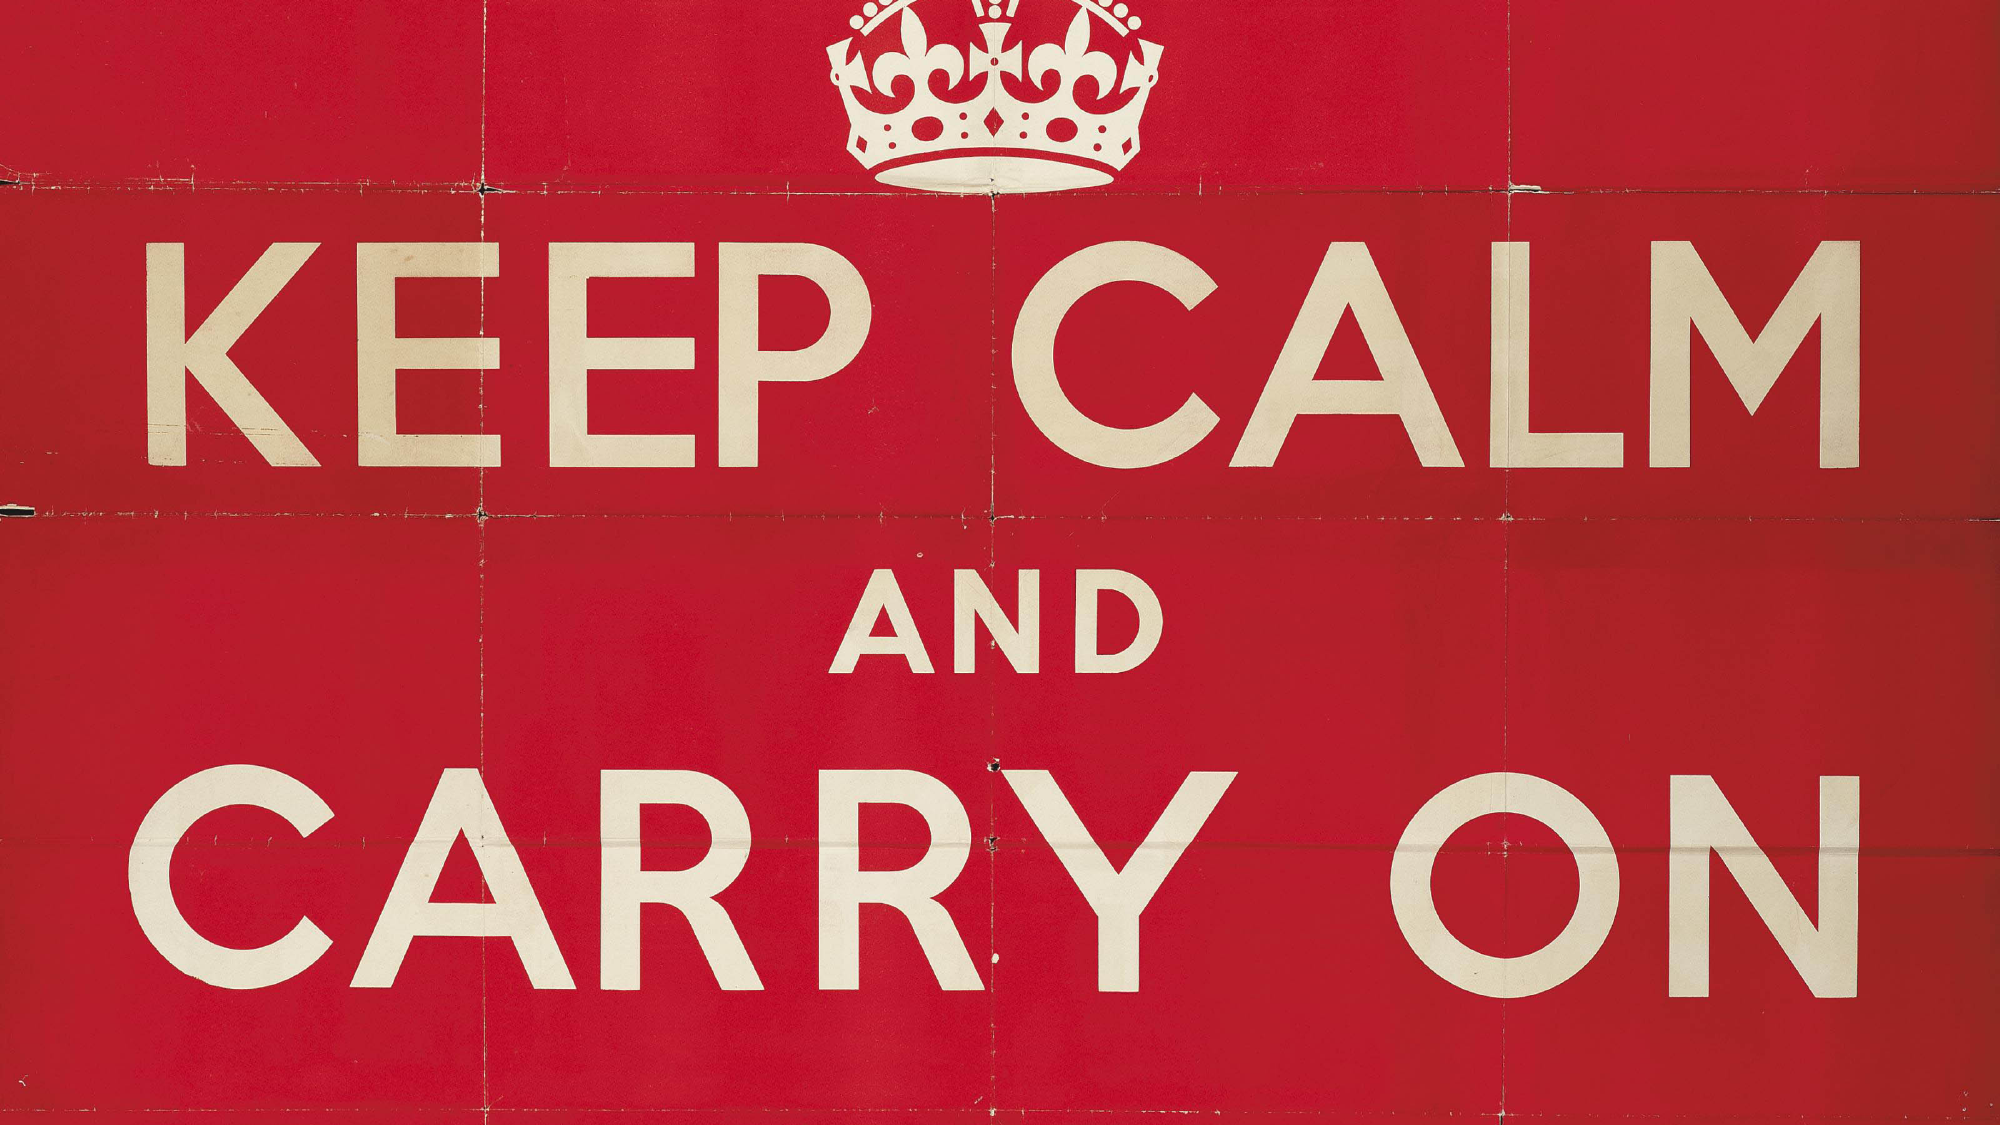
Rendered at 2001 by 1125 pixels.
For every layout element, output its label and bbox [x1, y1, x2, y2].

list [0, 0, 2000, 1125]
